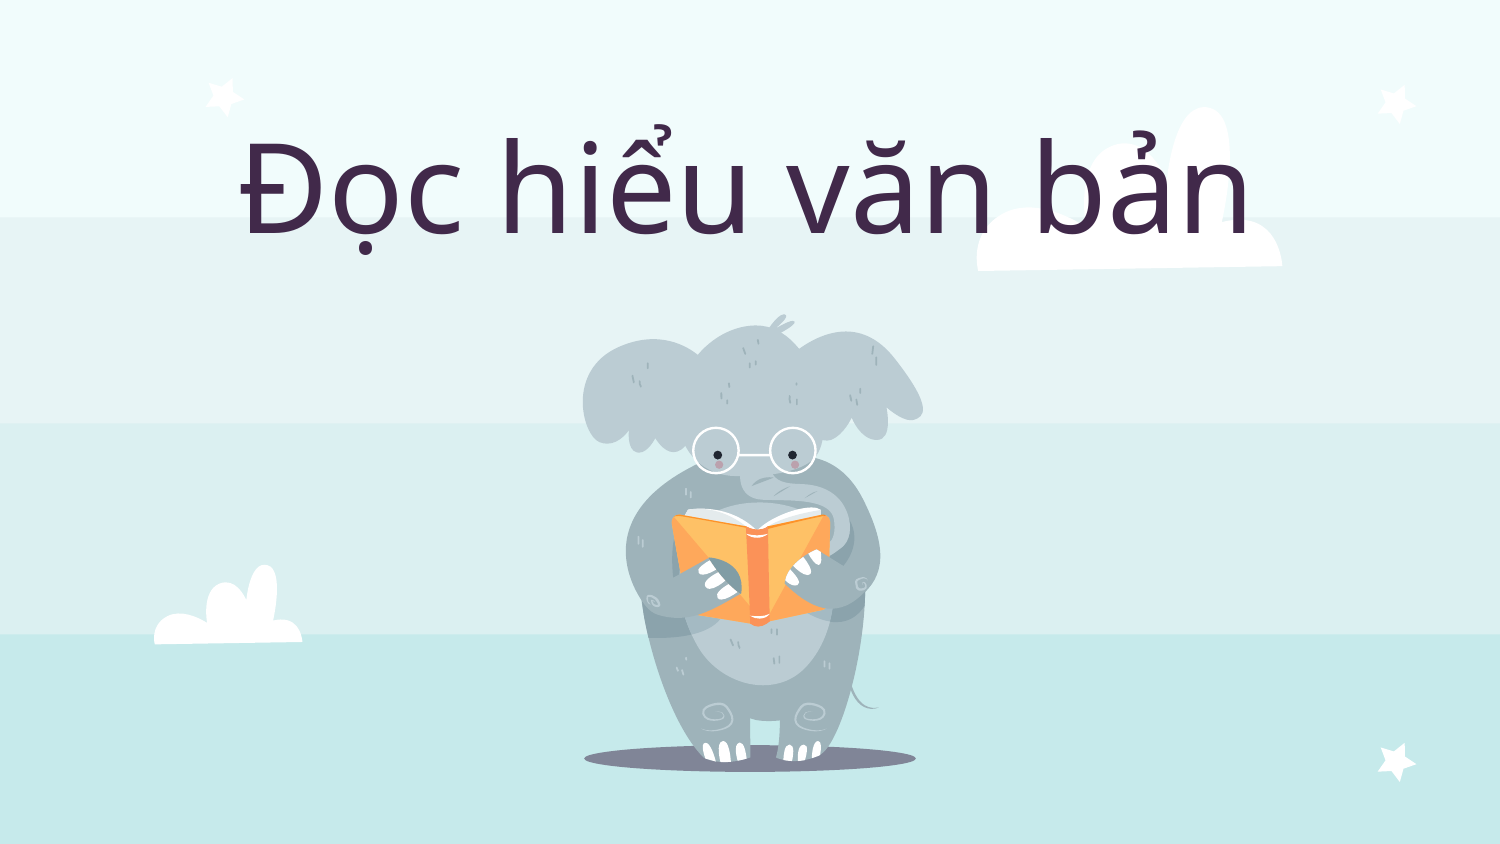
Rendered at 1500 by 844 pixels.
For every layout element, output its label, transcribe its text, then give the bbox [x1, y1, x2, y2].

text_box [565, 314, 935, 773]
title Đọc hiểu văn bản [153, 34, 1339, 332]
